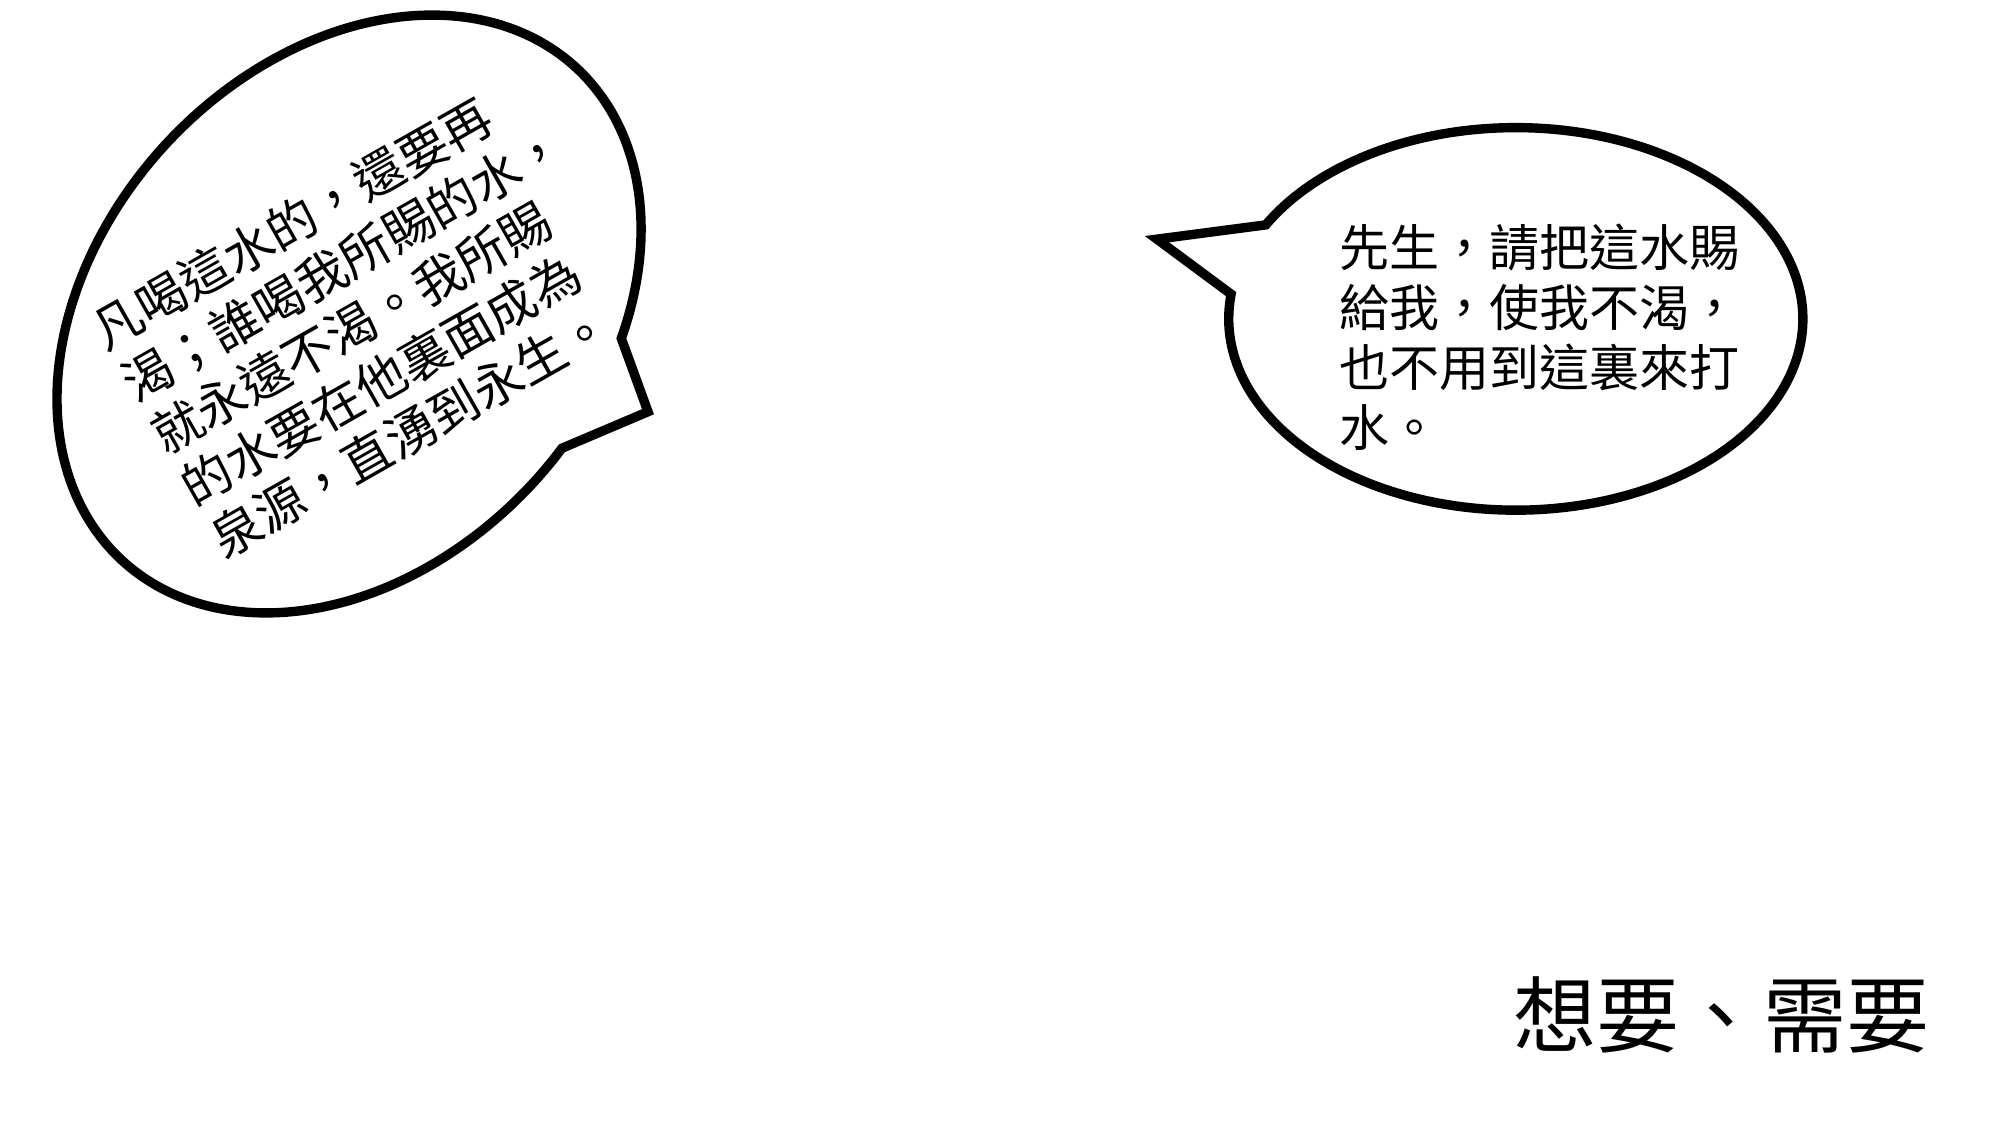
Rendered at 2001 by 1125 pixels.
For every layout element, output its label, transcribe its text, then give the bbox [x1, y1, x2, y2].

text_box 先生，你沒有打水的器具，井又深，哪裏去取活水呢？12我們的祖宗雅各把這井留給我們，他自己和兒女以及牲畜都喝這井裏的水，難道 [1326, 464, 1705, 512]
text_box [55, 315, 650, 614]
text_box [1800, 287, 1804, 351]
text_box 先生，你沒有打水的器具，井又深，哪裏去取活水呢？12我們的祖宗雅各把這井留給我們，他自己和兒女以及牲畜都喝這井裏的水，難道 [1154, 126, 1752, 463]
text_box 先生，請把這水賜給我，使我不渴，也不用到這裏來打水。 [1324, 208, 1800, 464]
text_box [70, 14, 643, 304]
text_box 想要、需要 [1498, 956, 1962, 1071]
text_box 凡喝這水的，還要再渴；誰喝我所賜的水，就永遠不渴。我所賜的水要在他裏面成為泉源，直湧到永生。 [64, 58, 660, 582]
